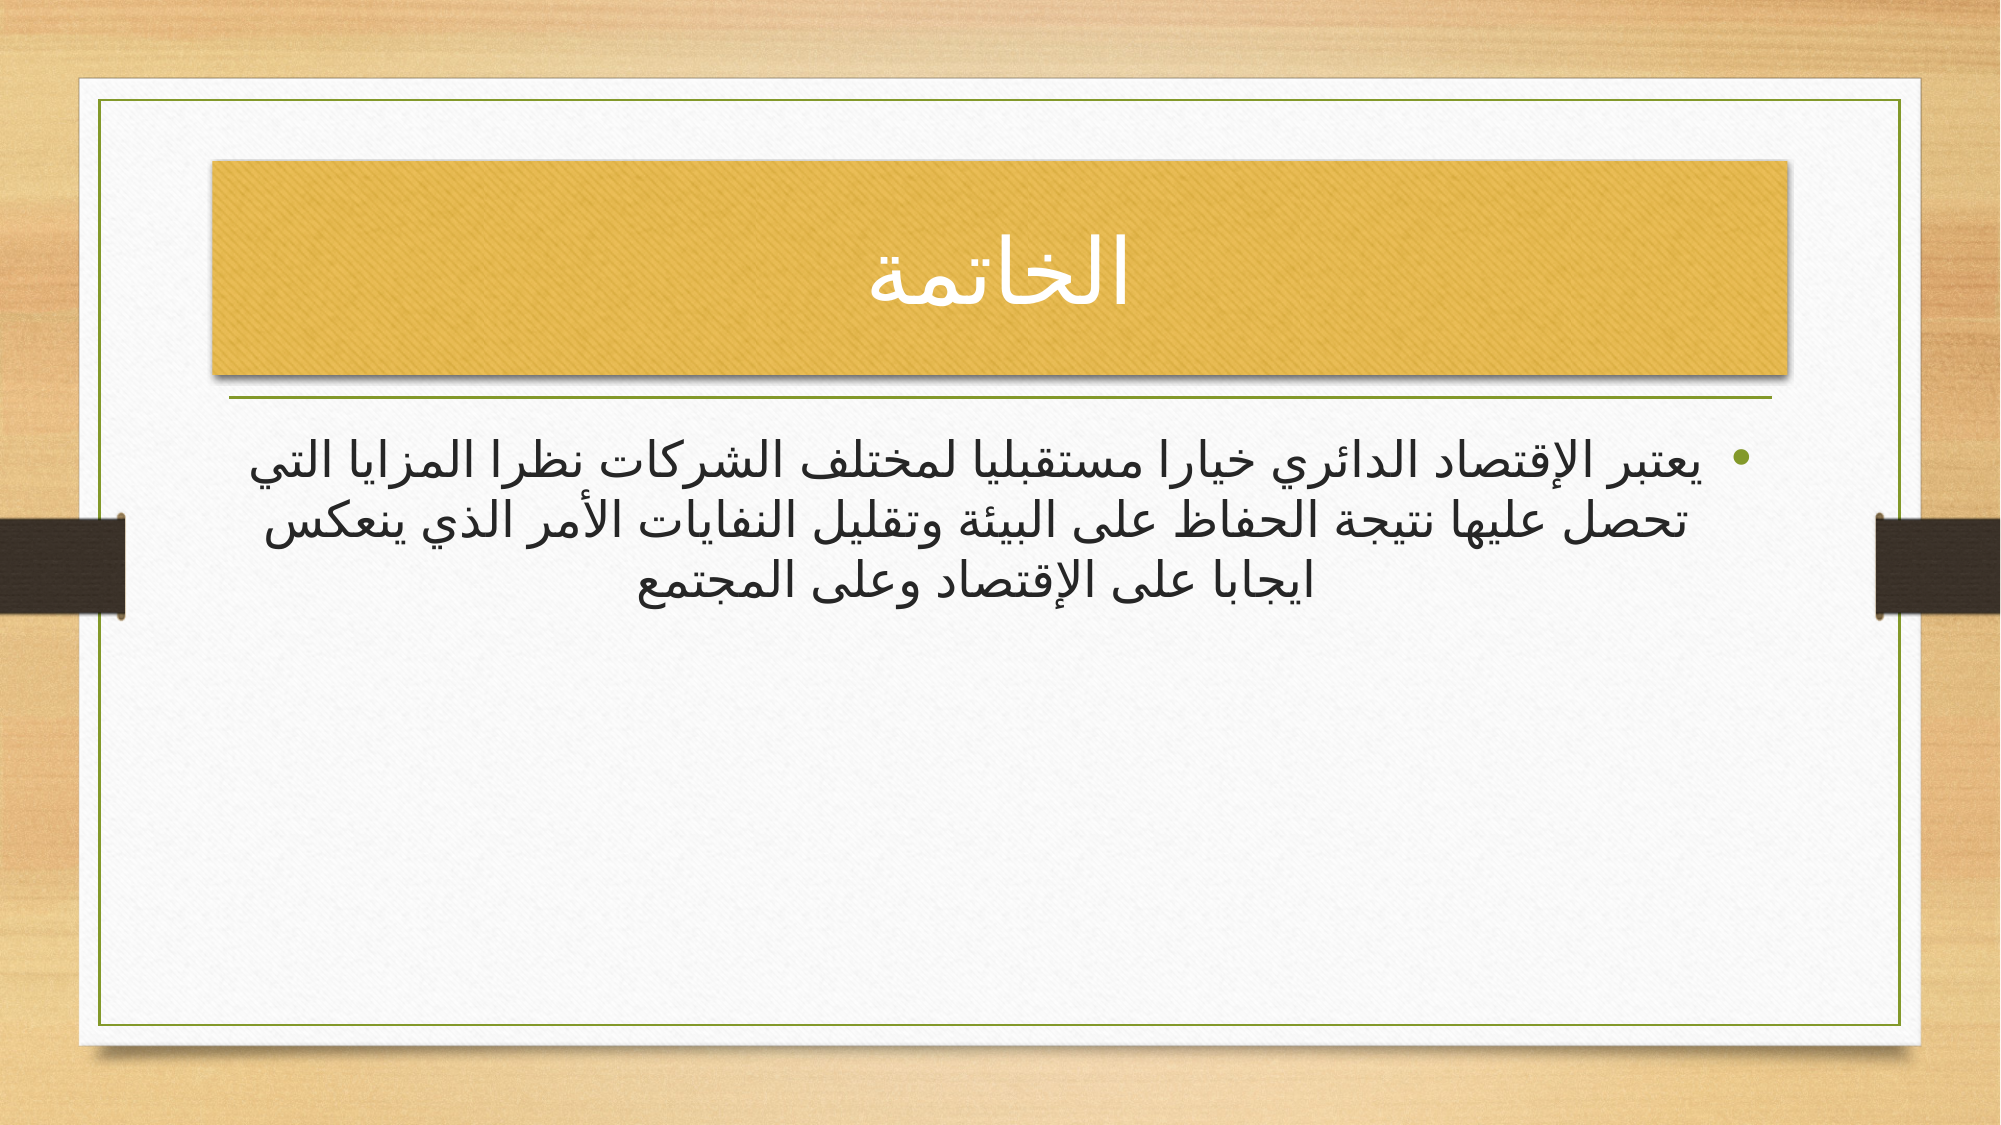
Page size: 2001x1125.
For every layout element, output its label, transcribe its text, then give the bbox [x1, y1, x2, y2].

picture [0, 0, 2001, 1125]
list يعتبر الإقتصاد الدائري خيارا مستقبليا لمختلف الشركات نظرا المزايا التي تحصل عليها نتيجة الحفاظ على البيئة وتقليل النفايات الأمر الذي ينعكس ايجابا على الإقتصاد وعلى المجتمع [212, 419, 1788, 964]
title الخاتمة [212, 161, 1788, 375]
